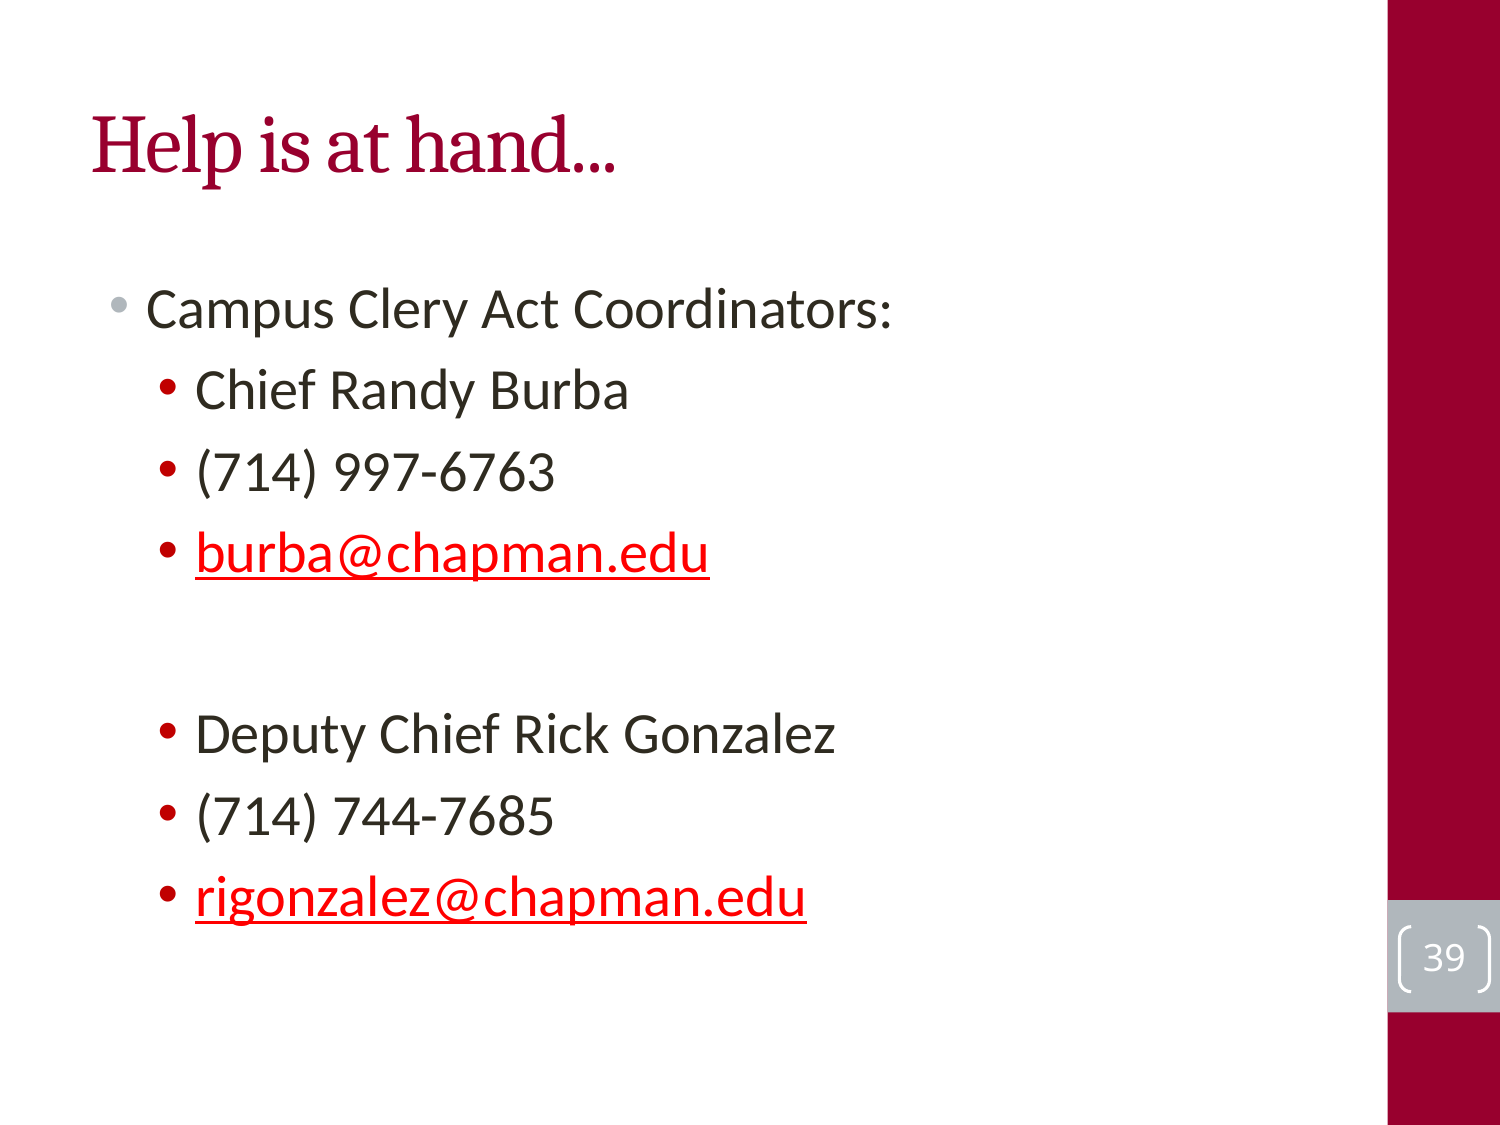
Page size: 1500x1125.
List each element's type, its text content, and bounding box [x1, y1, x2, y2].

list Campus Clery Act Coordinators: Chief Randy Burba (714) 997-6763 burba@chapman.edu Deputy Chief Rick Gonzalez (714) 744-7685 rigonzalez@chapman.edu [75, 262, 1325, 1050]
title Help is at hand... [75, 45, 1325, 233]
slide_number 39 [1397, 925, 1492, 994]
